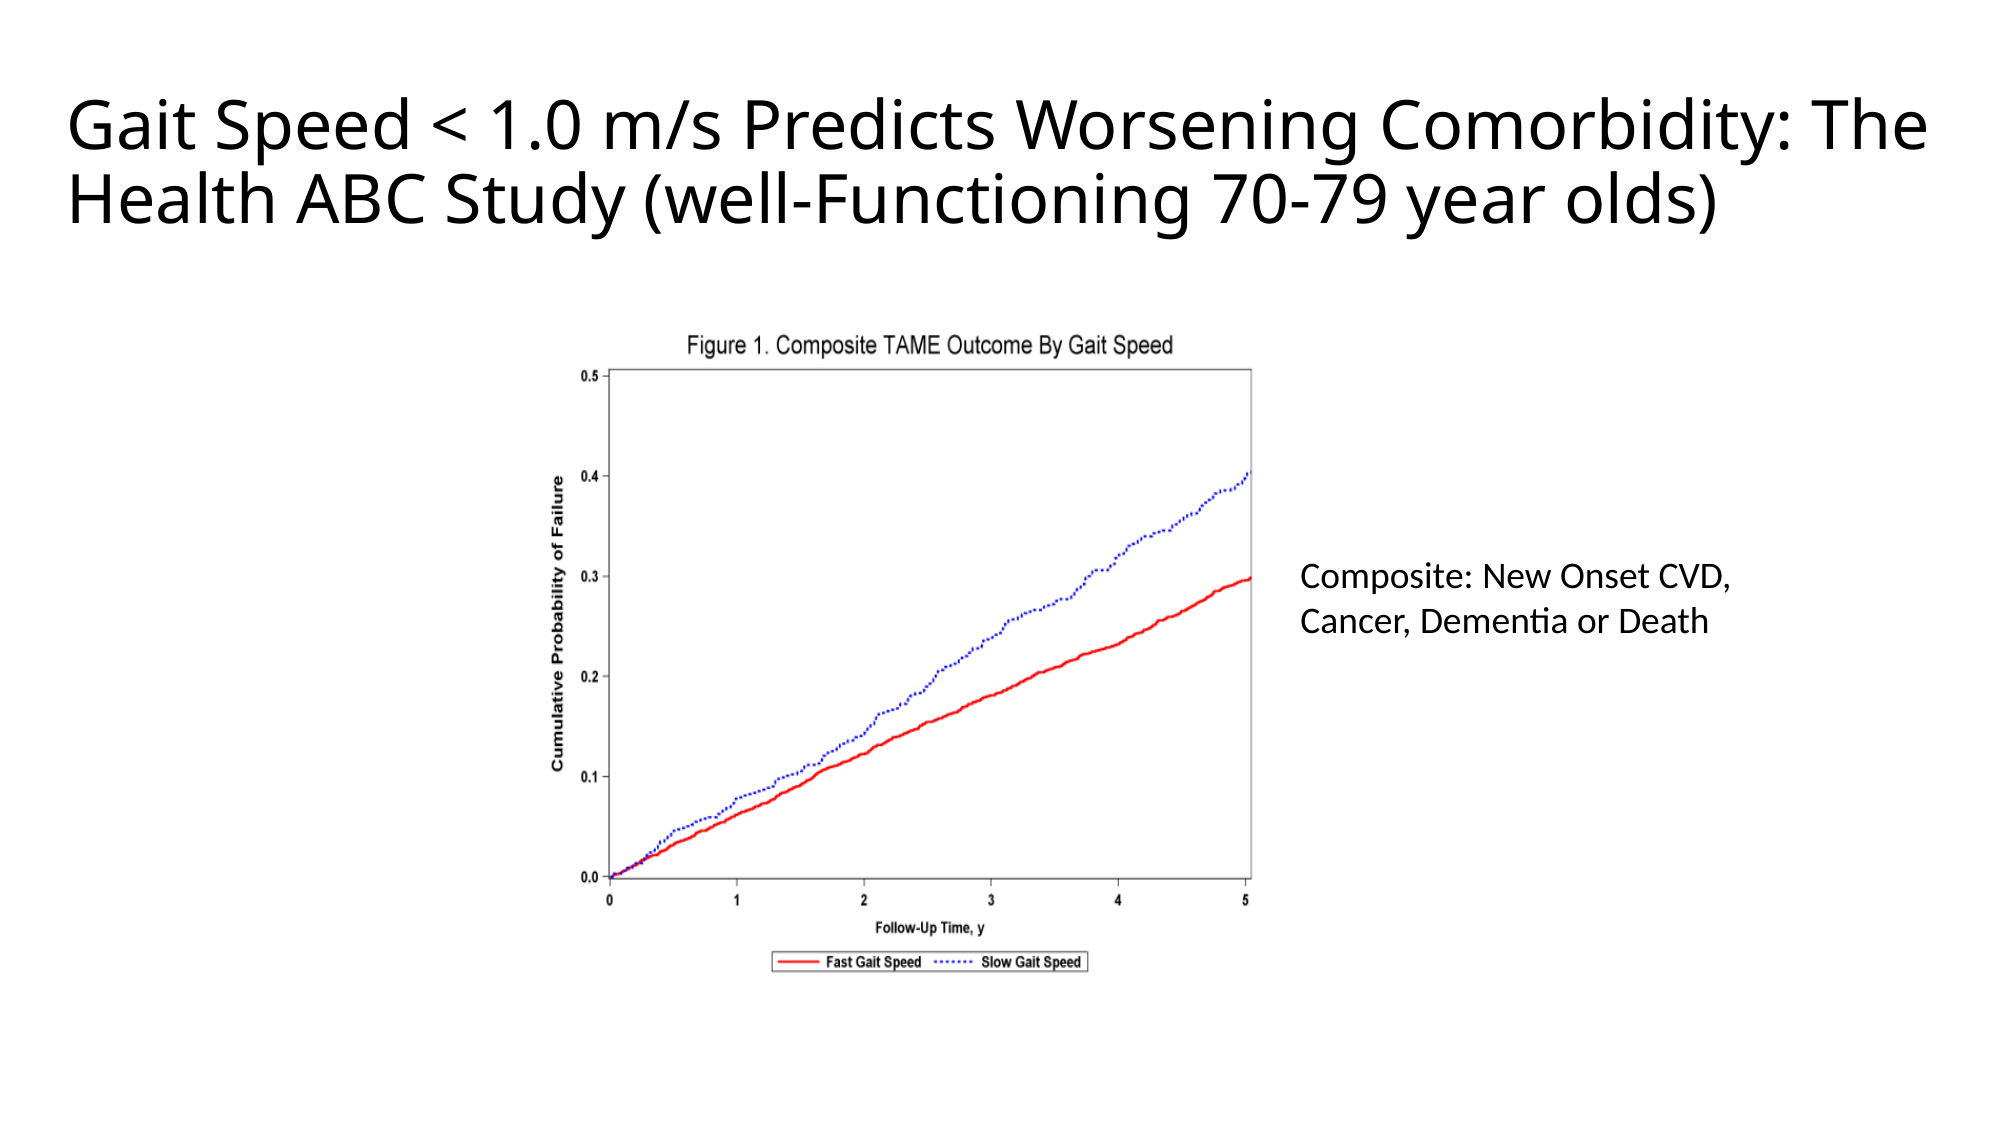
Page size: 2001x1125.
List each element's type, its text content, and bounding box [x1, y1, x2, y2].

text_box Composite: New Onset CVD, Cancer, Dementia or Death [1285, 543, 1852, 648]
picture [537, 316, 1263, 986]
title Gait Speed < 1.0 m/s Predicts Worsening Comorbidity: The Health ABC Study (well-Functioning 70-79 year olds) [51, 55, 1974, 274]
